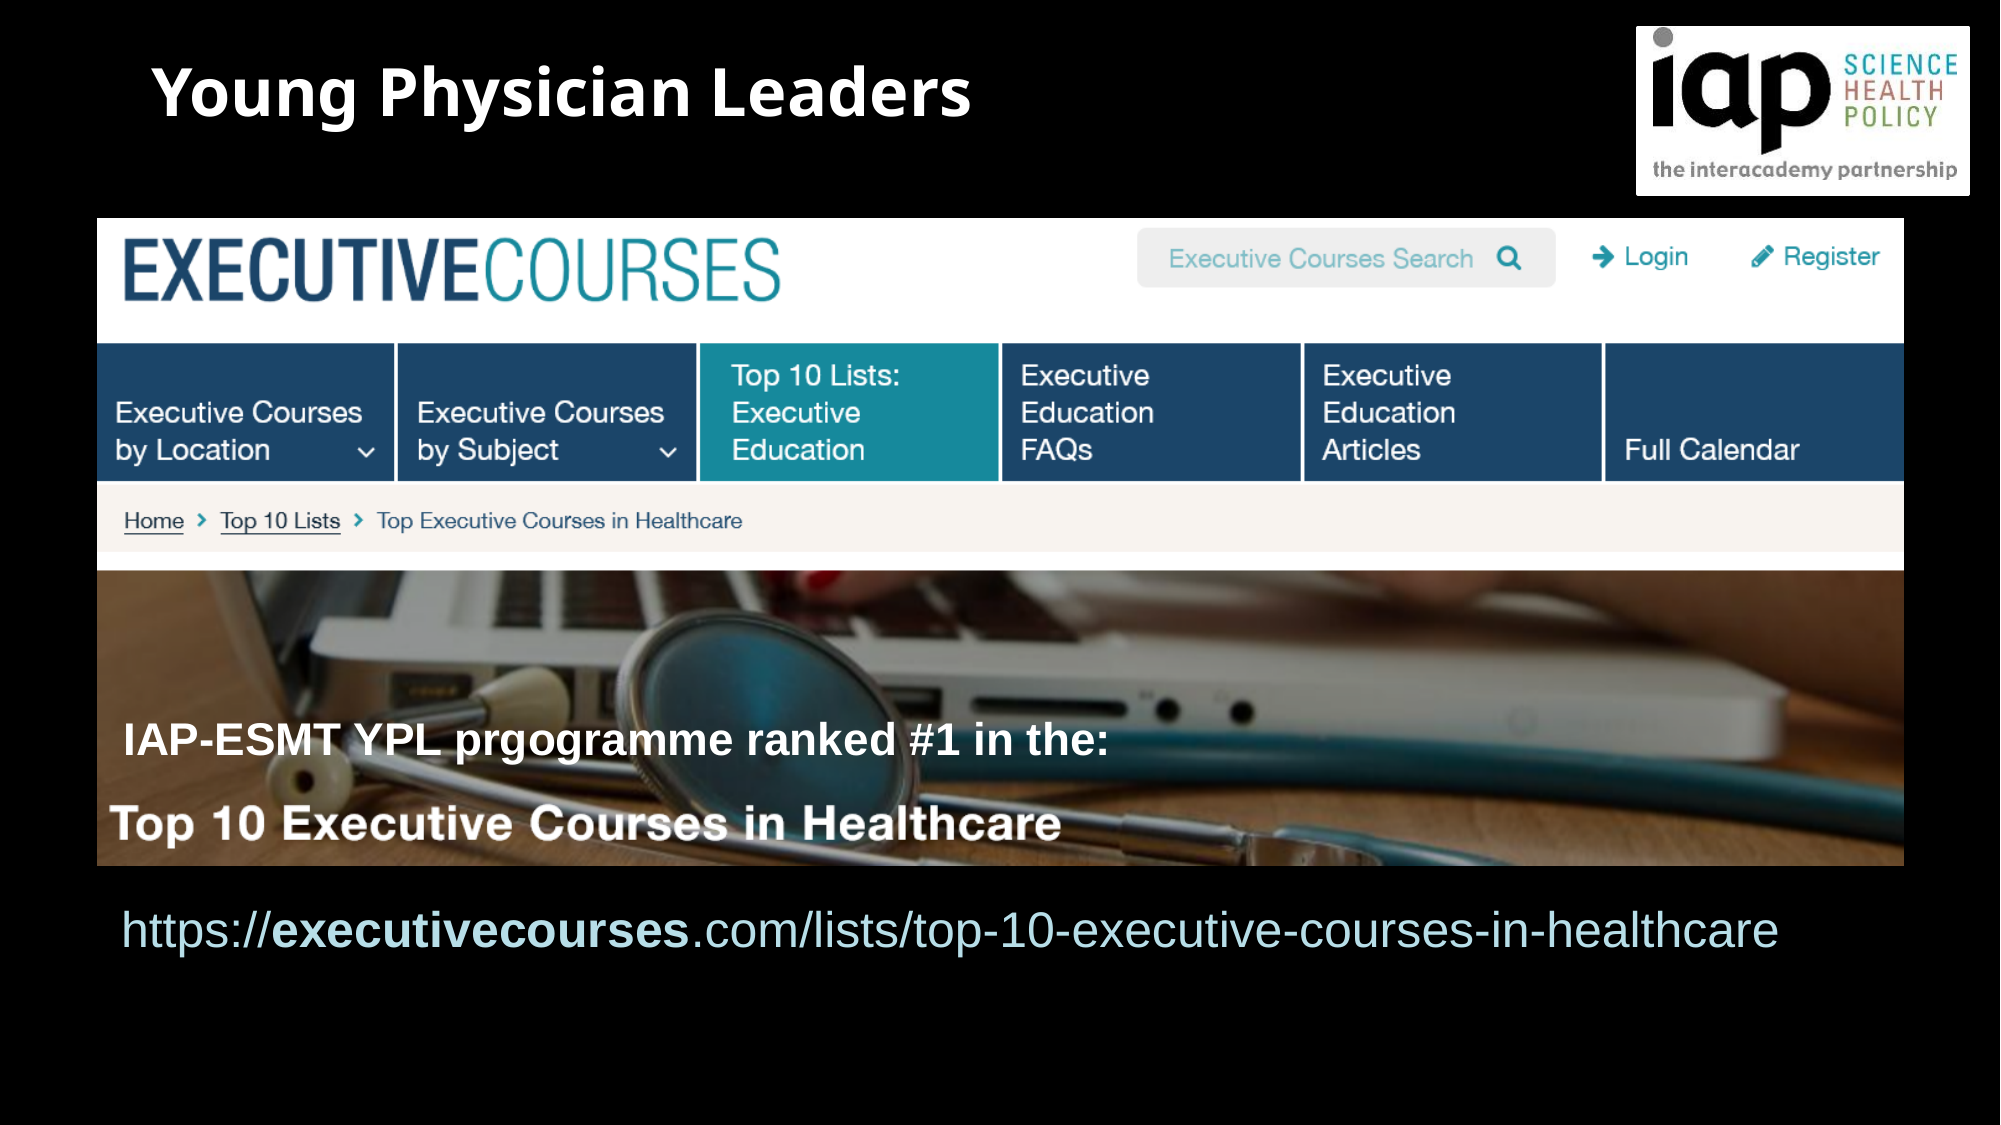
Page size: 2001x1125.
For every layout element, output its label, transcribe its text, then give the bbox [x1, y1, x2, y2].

text_box https://executivecourses.com/lists/top-10-executive-courses-in-healthcare [106, 890, 1809, 966]
text_box Young Physician Leaders [136, 51, 1600, 216]
picture [97, 218, 1904, 866]
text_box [1638, 27, 1969, 194]
